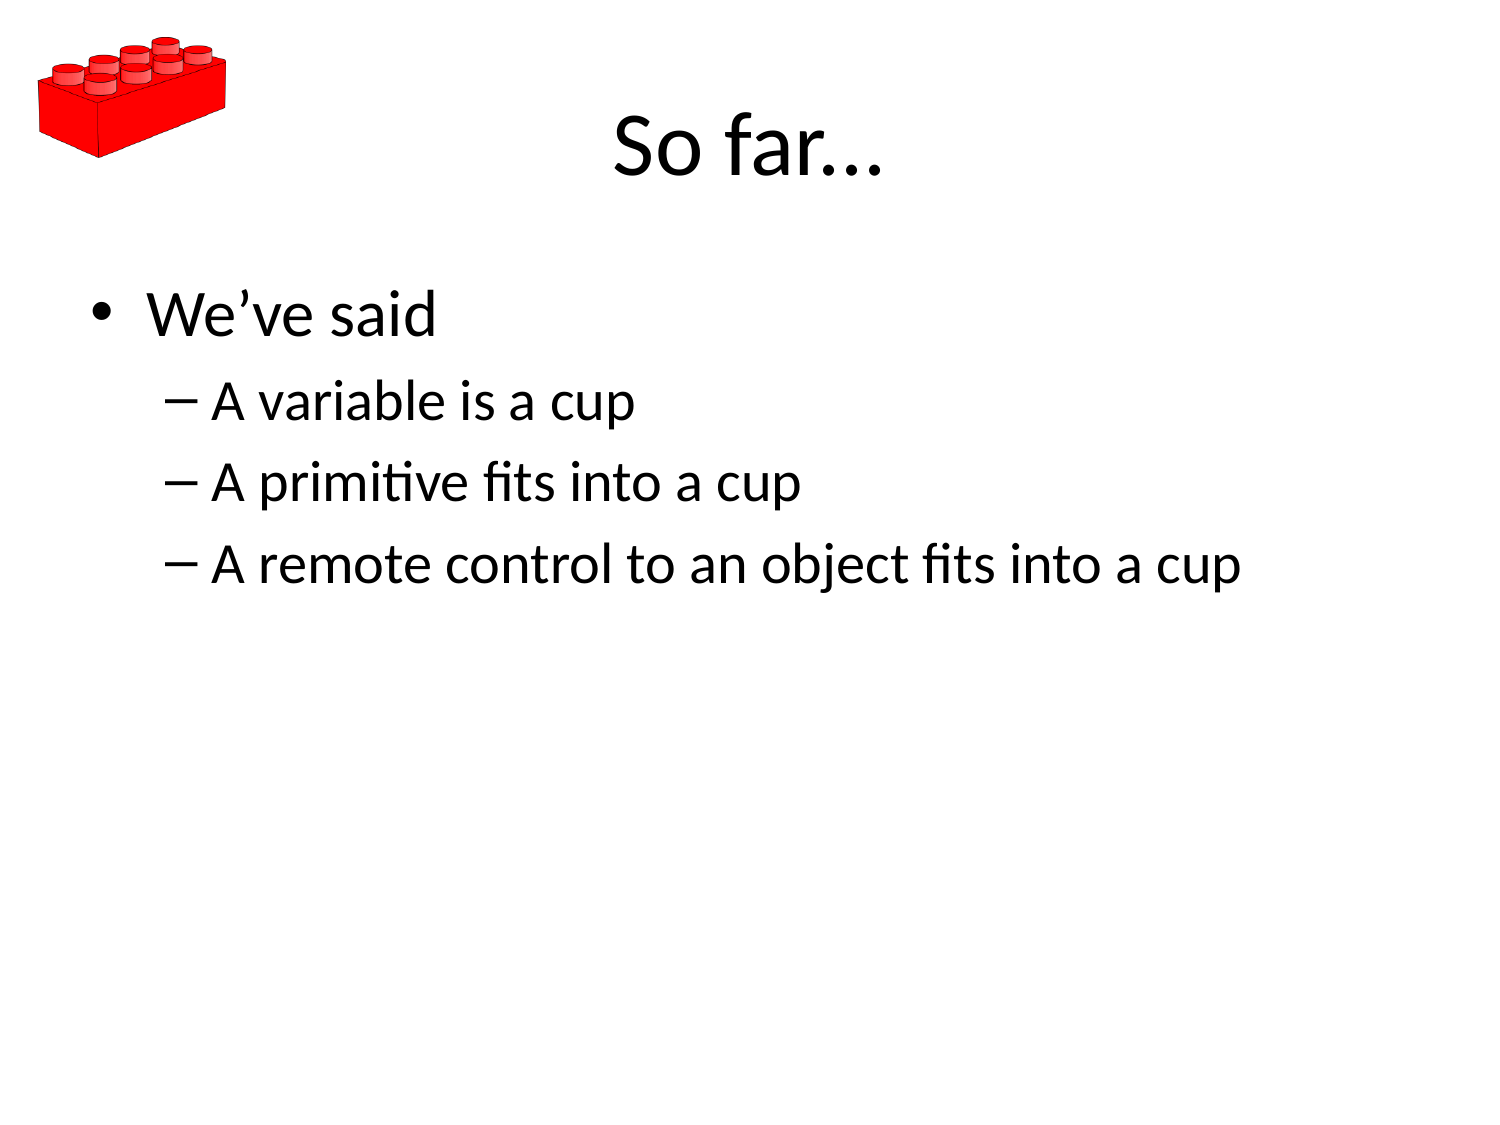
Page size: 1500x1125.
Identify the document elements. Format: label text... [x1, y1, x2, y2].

picture [37, 37, 226, 159]
list We’ve said A variable is a cup A primitive fits into a cup A remote control to an object fits into a cup [75, 262, 1425, 1005]
title So far... [75, 45, 1425, 233]
